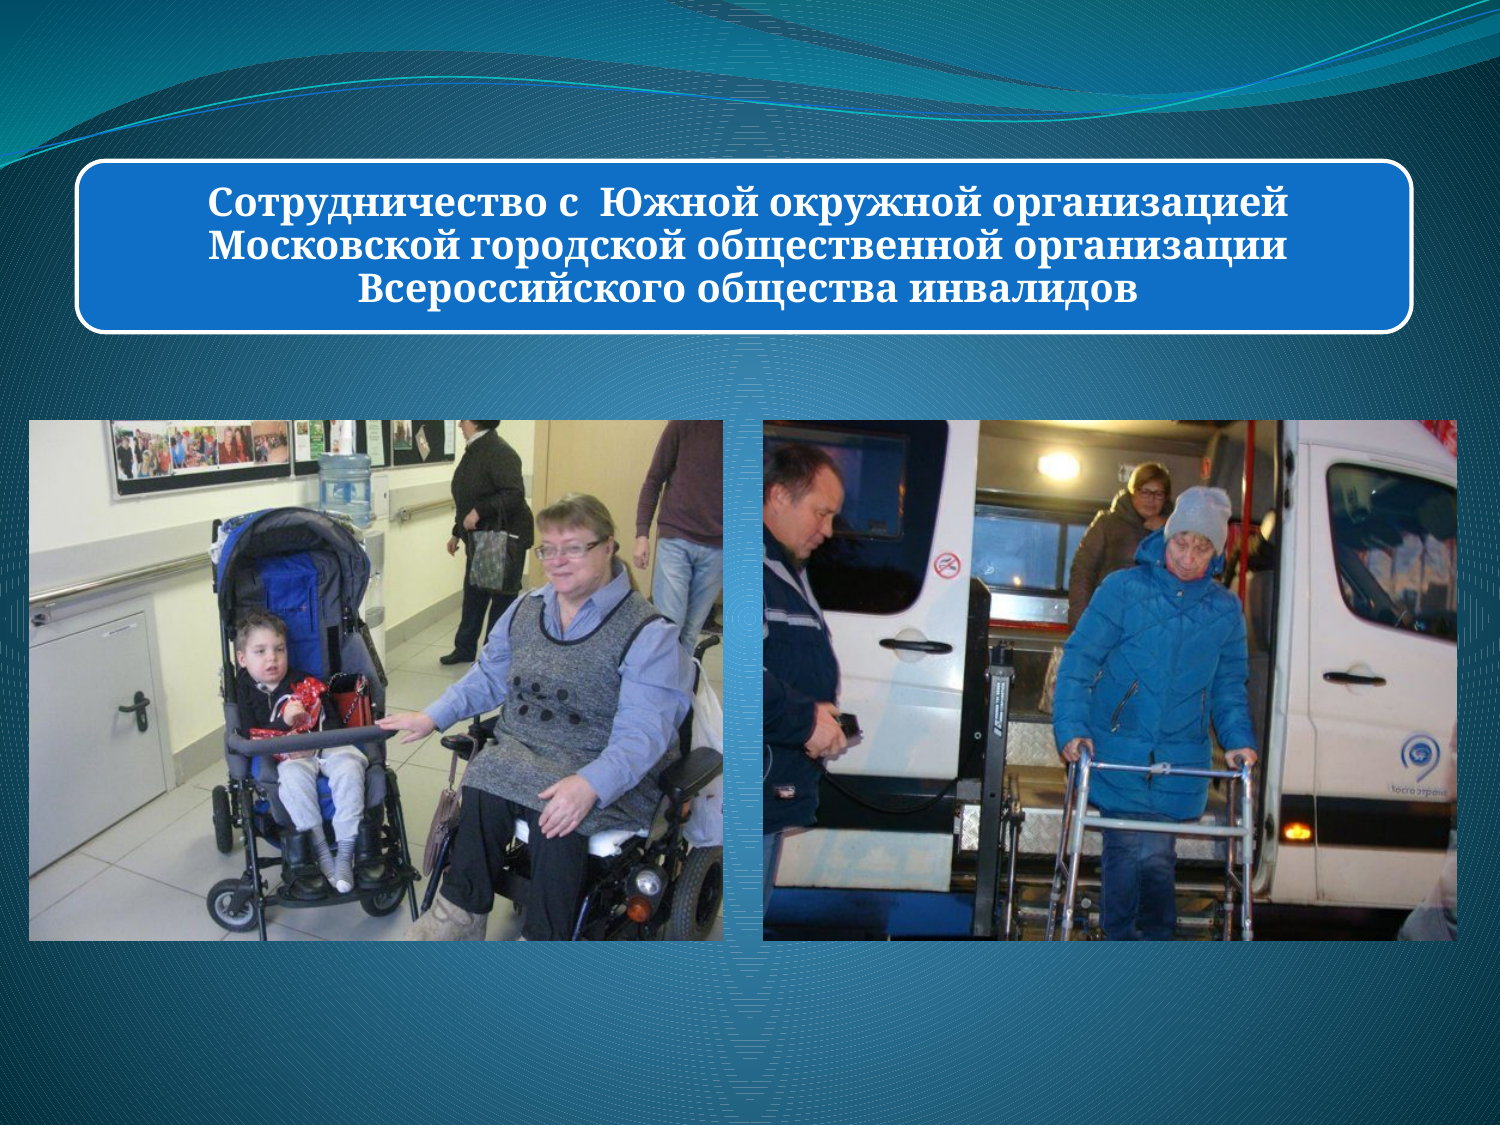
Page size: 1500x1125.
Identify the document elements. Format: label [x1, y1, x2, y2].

picture [29, 420, 723, 941]
picture [763, 420, 1457, 941]
text_box [76, 160, 1412, 339]
